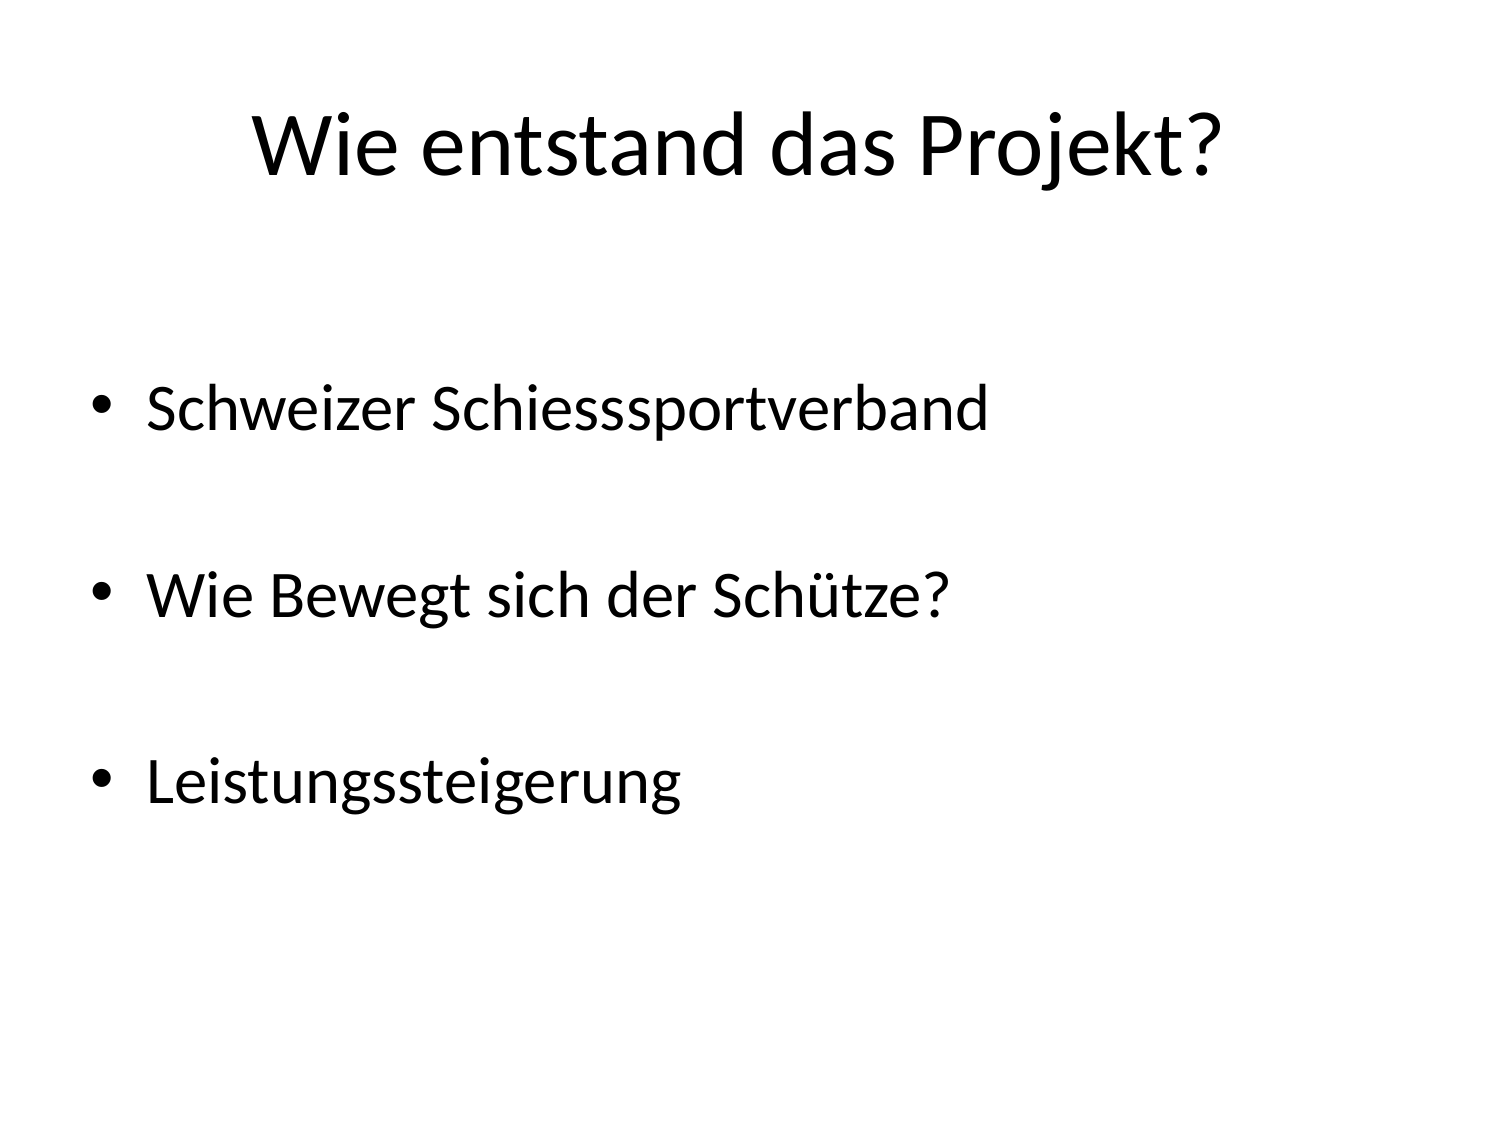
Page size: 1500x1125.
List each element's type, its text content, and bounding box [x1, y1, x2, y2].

title Wie entstand das Projekt? [75, 45, 1425, 233]
list Schweizer Schiesssportverband Wie Bewegt sich der Schütze? Leistungssteigerung [75, 262, 1425, 1005]
